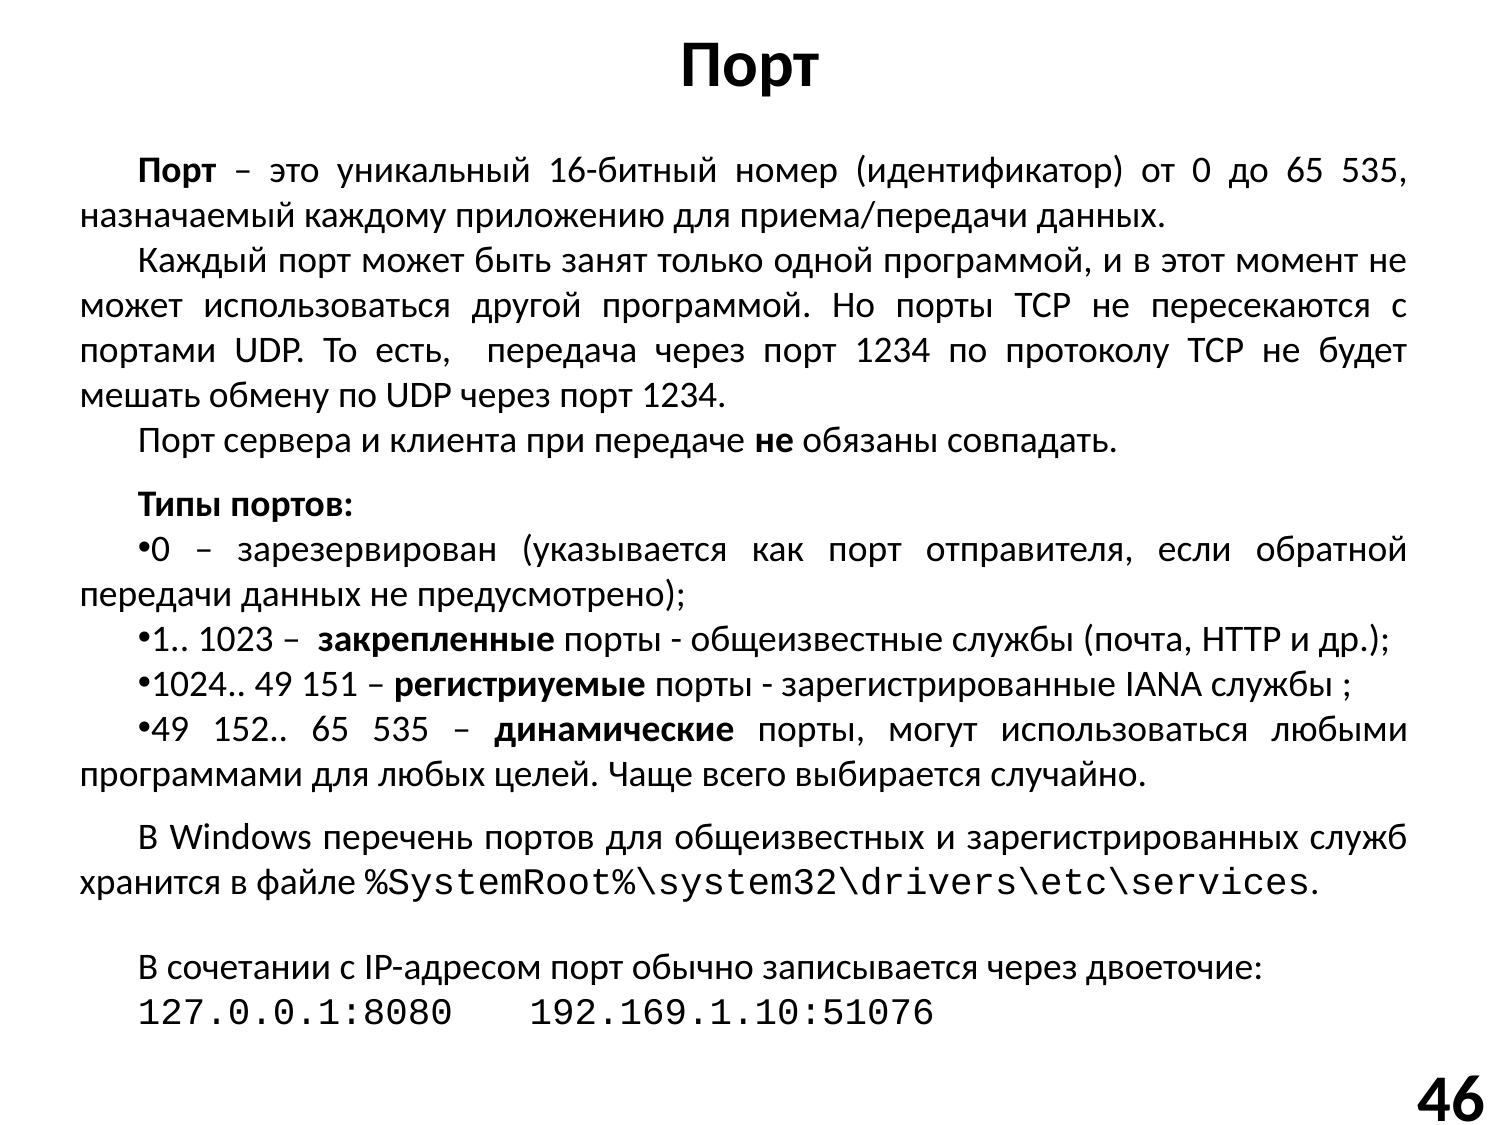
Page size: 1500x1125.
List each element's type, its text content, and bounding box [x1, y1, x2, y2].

text_box В Windows перечень портов для общеизвестных и зарегистрированных служб хранится в файле %SystemRoot%\system32\drivers\etc\services. [64, 804, 1424, 910]
text_box Типы портов: 0 – зарезервирован (указывается как порт отправителя, если обратной передачи данных не предусмотрено); 1.. 1023 – закрепленные порты - общеизвестные службы (почта, HTTP и др.); 1024.. 49 151 – регистриуемые порты - зарегистрированные IANA службы ; 49 152.. 65 535 – динамические порты, могут использоваться любыми программами для любых целей. Чаще всего выбирается случайно. [64, 471, 1424, 802]
text_box В сочетании с IP-адресом порт обычно записывается через двоеточие: 127.0.0.1:8080 192.169.1.10:51076 [64, 934, 1430, 1040]
title Порт [41, 7, 1459, 112]
text_box Порт – это уникальный 16-битный номер (идентификатор) от 0 до 65 535, назначаемый каждому приложению для приема/передачи данных. Каждый порт может быть занят только одной программой, и в этот момент не может использоваться другой программой. Но порты TCP не пересекаются с портами UDP. То есть, передача через порт 1234 по протоколу TCP не будет мешать обмену по UDP через порт 1234. Порт сервера и клиента при передаче не обязаны совпадать. [64, 137, 1424, 467]
slide_number 46 [1328, 1065, 1500, 1125]
